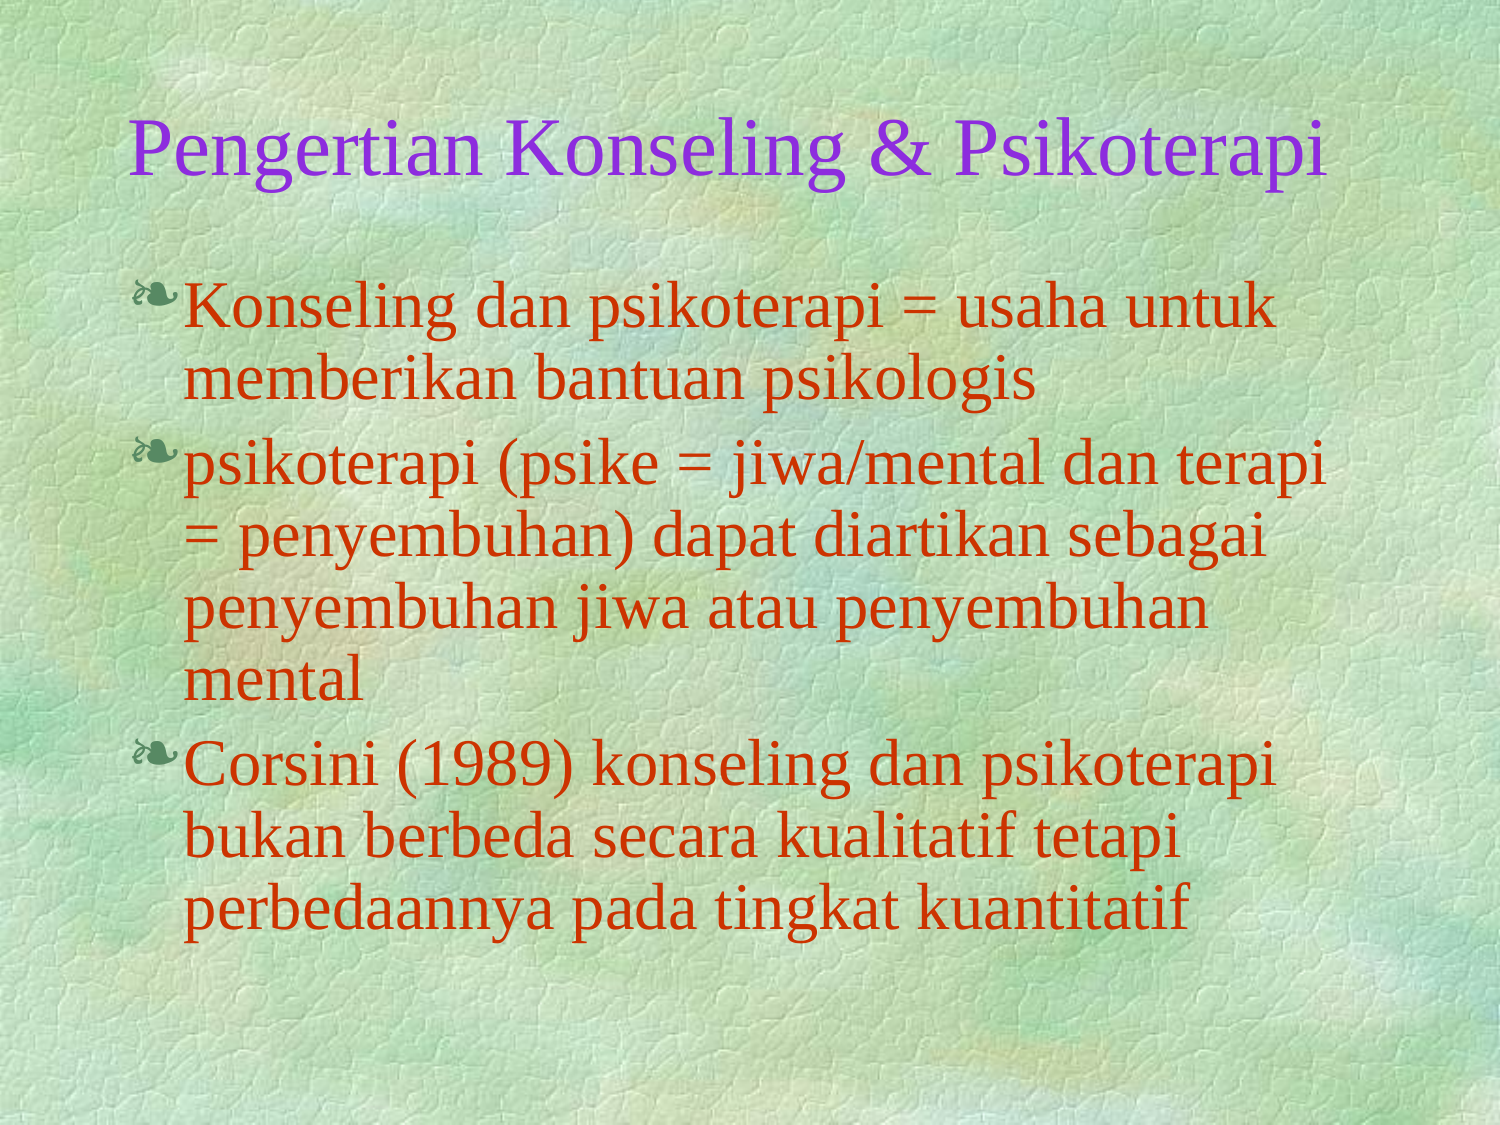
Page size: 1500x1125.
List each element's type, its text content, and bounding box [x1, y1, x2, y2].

picture [0, 0, 1500, 1125]
title Pengertian Konseling & Psikoterapi [112, 74, 1463, 201]
list Konseling dan psikoterapi = usaha untuk memberikan bantuan psikologis psikoterapi (psike = jiwa/mental dan terapi = penyembuhan) dapat diartikan sebagai penyembuhan jiwa atau penyembuhan mental Corsini (1989) konseling dan psikoterapi bukan berbeda secara kualitatif tetapi perbedaannya pada tingkat kuantitatif [112, 262, 1388, 1001]
